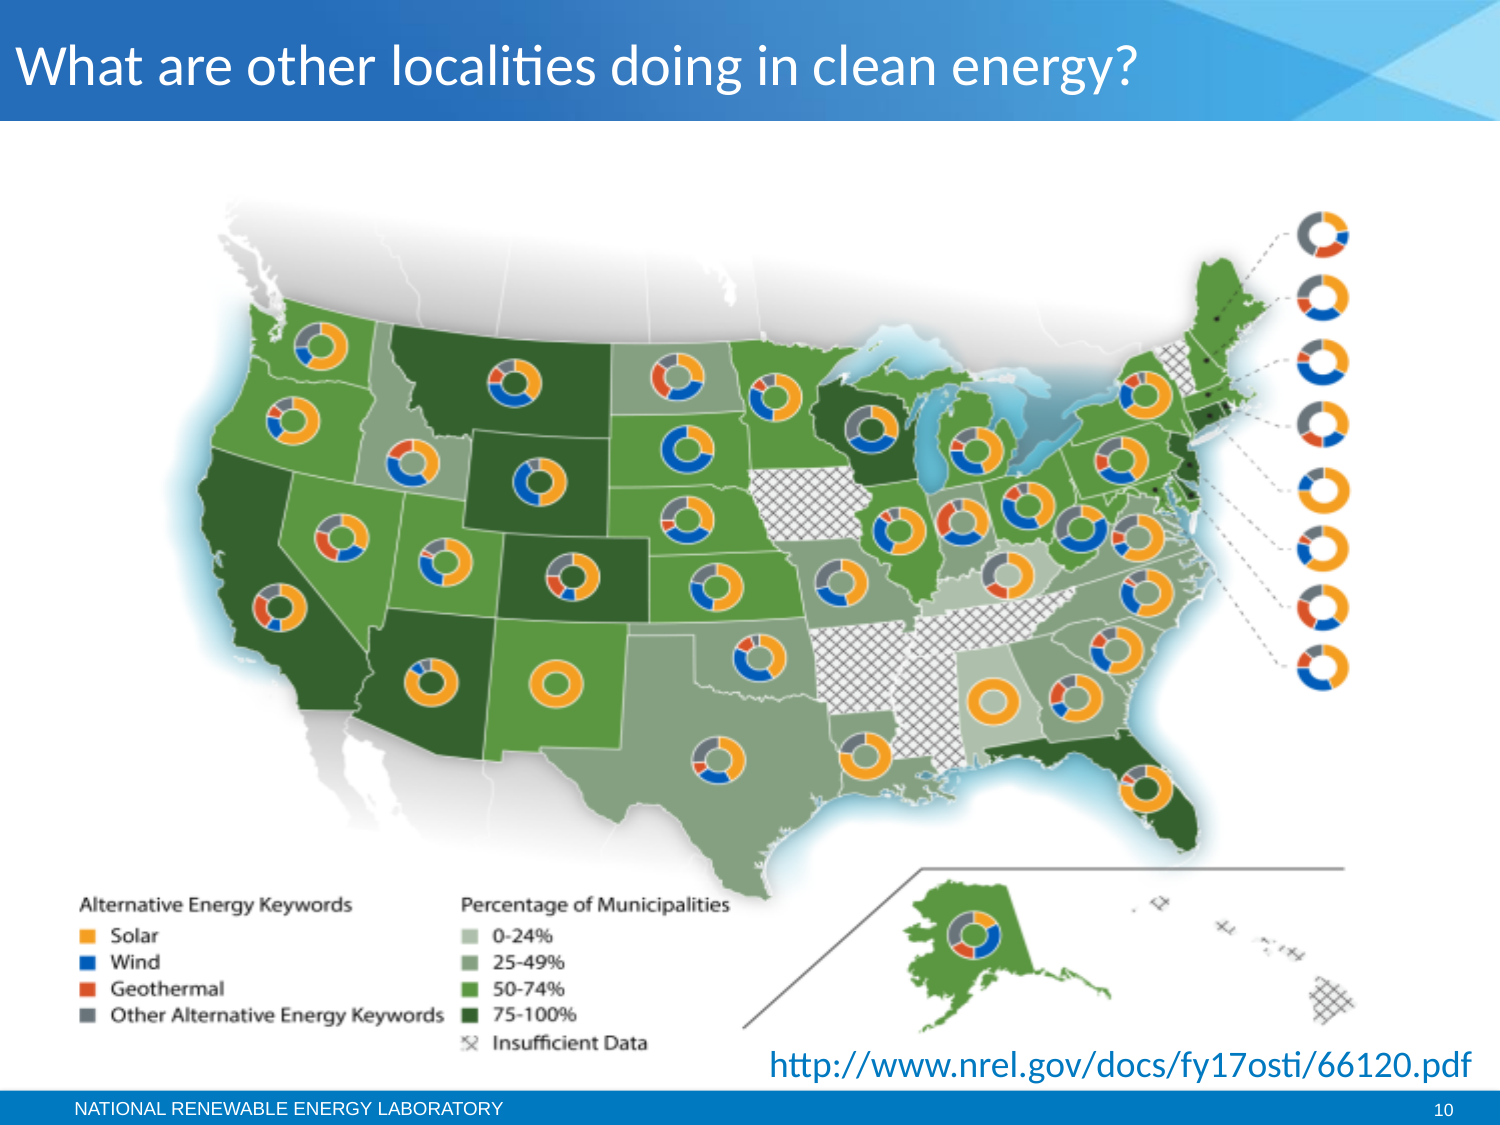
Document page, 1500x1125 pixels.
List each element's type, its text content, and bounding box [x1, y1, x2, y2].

title What are other localities doing in clean energy? [0, 15, 1479, 109]
text_box http://www.nrel.gov/docs/fy17osti/66120.pdf [754, 1032, 1488, 1093]
picture [0, 0, 1500, 121]
picture [40, 133, 1438, 1070]
